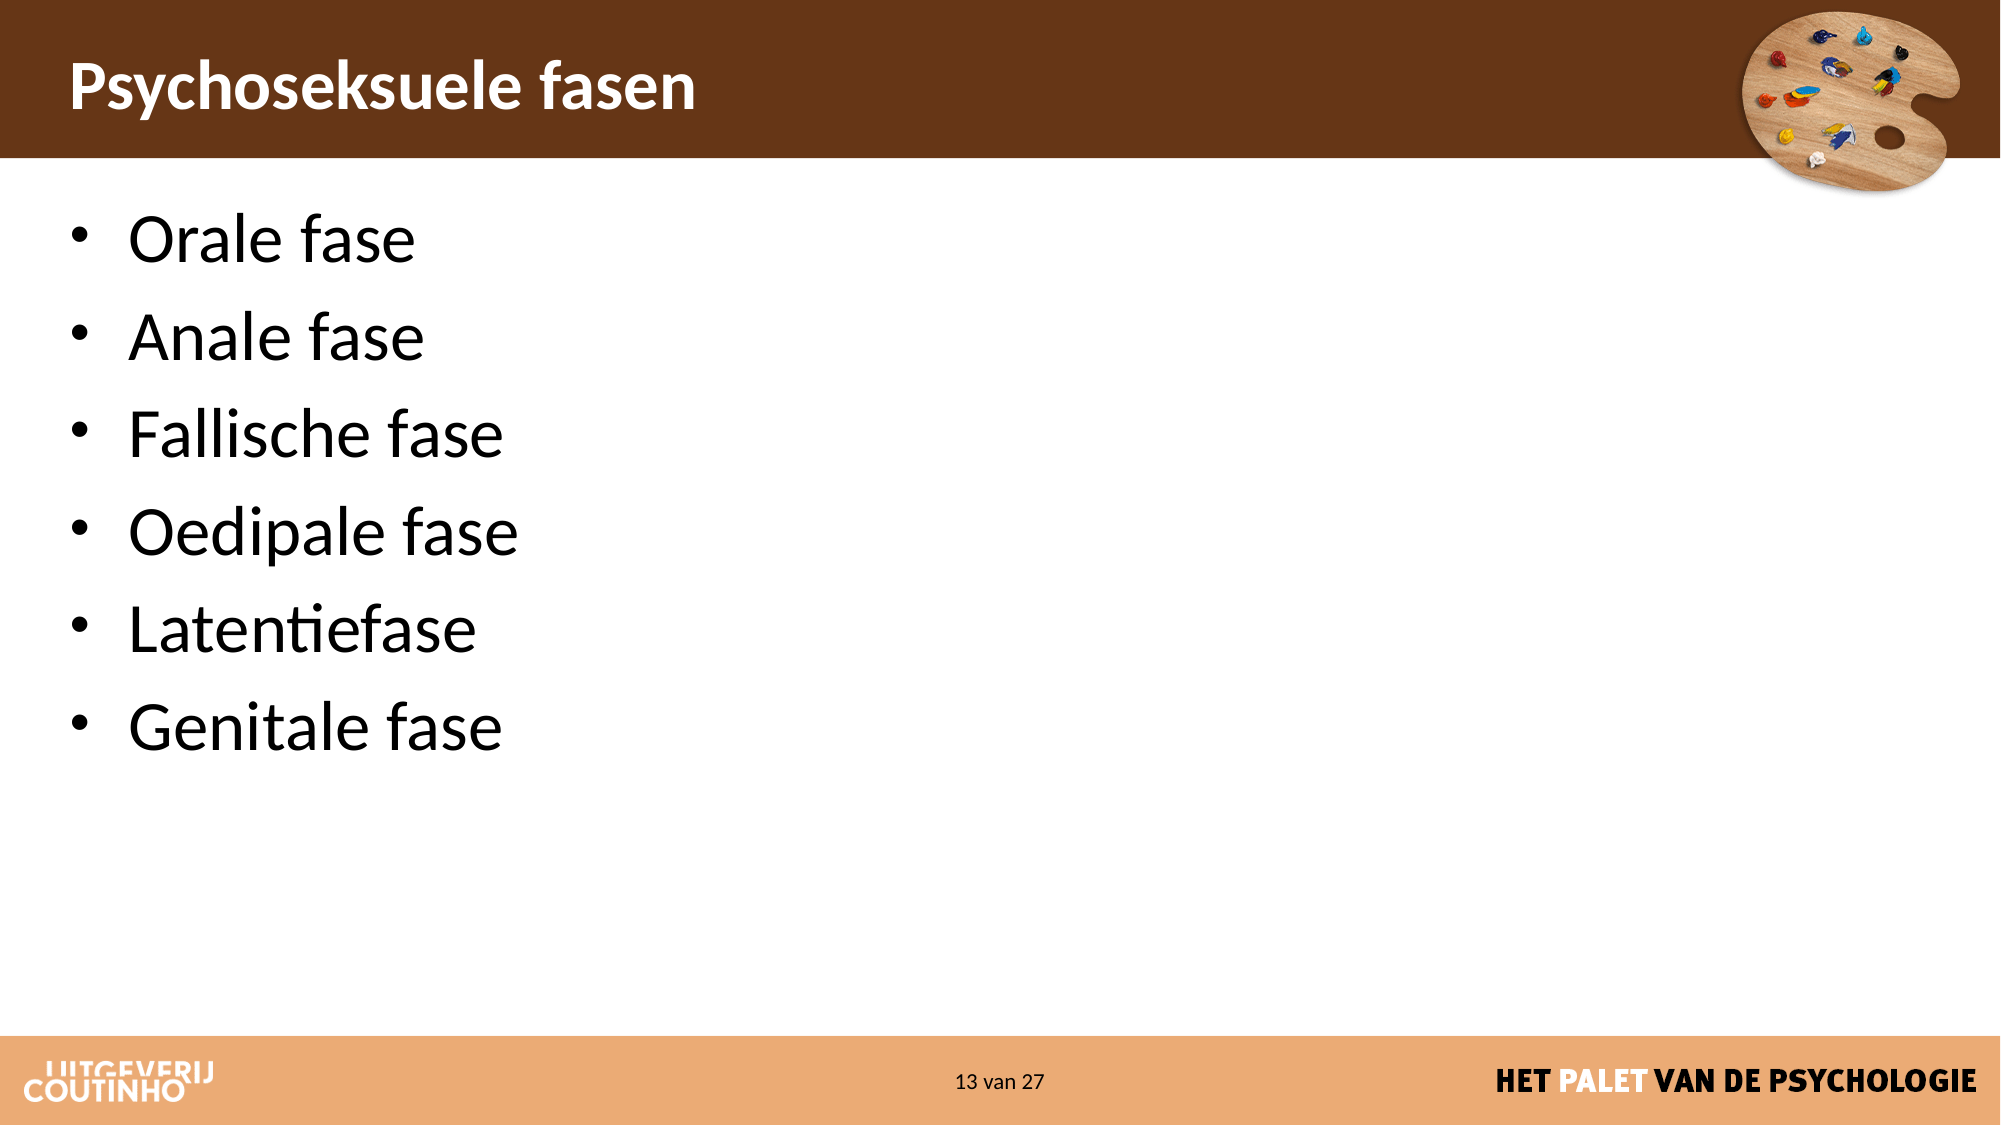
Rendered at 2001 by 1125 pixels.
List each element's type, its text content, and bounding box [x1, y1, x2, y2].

picture [0, 0, 2001, 1125]
list Orale fase Anale fase Fallische fase Oedipale fase Latentiefase Genitale fase [55, 184, 1957, 1000]
title Psychoseksuele fasen [55, 31, 1721, 138]
